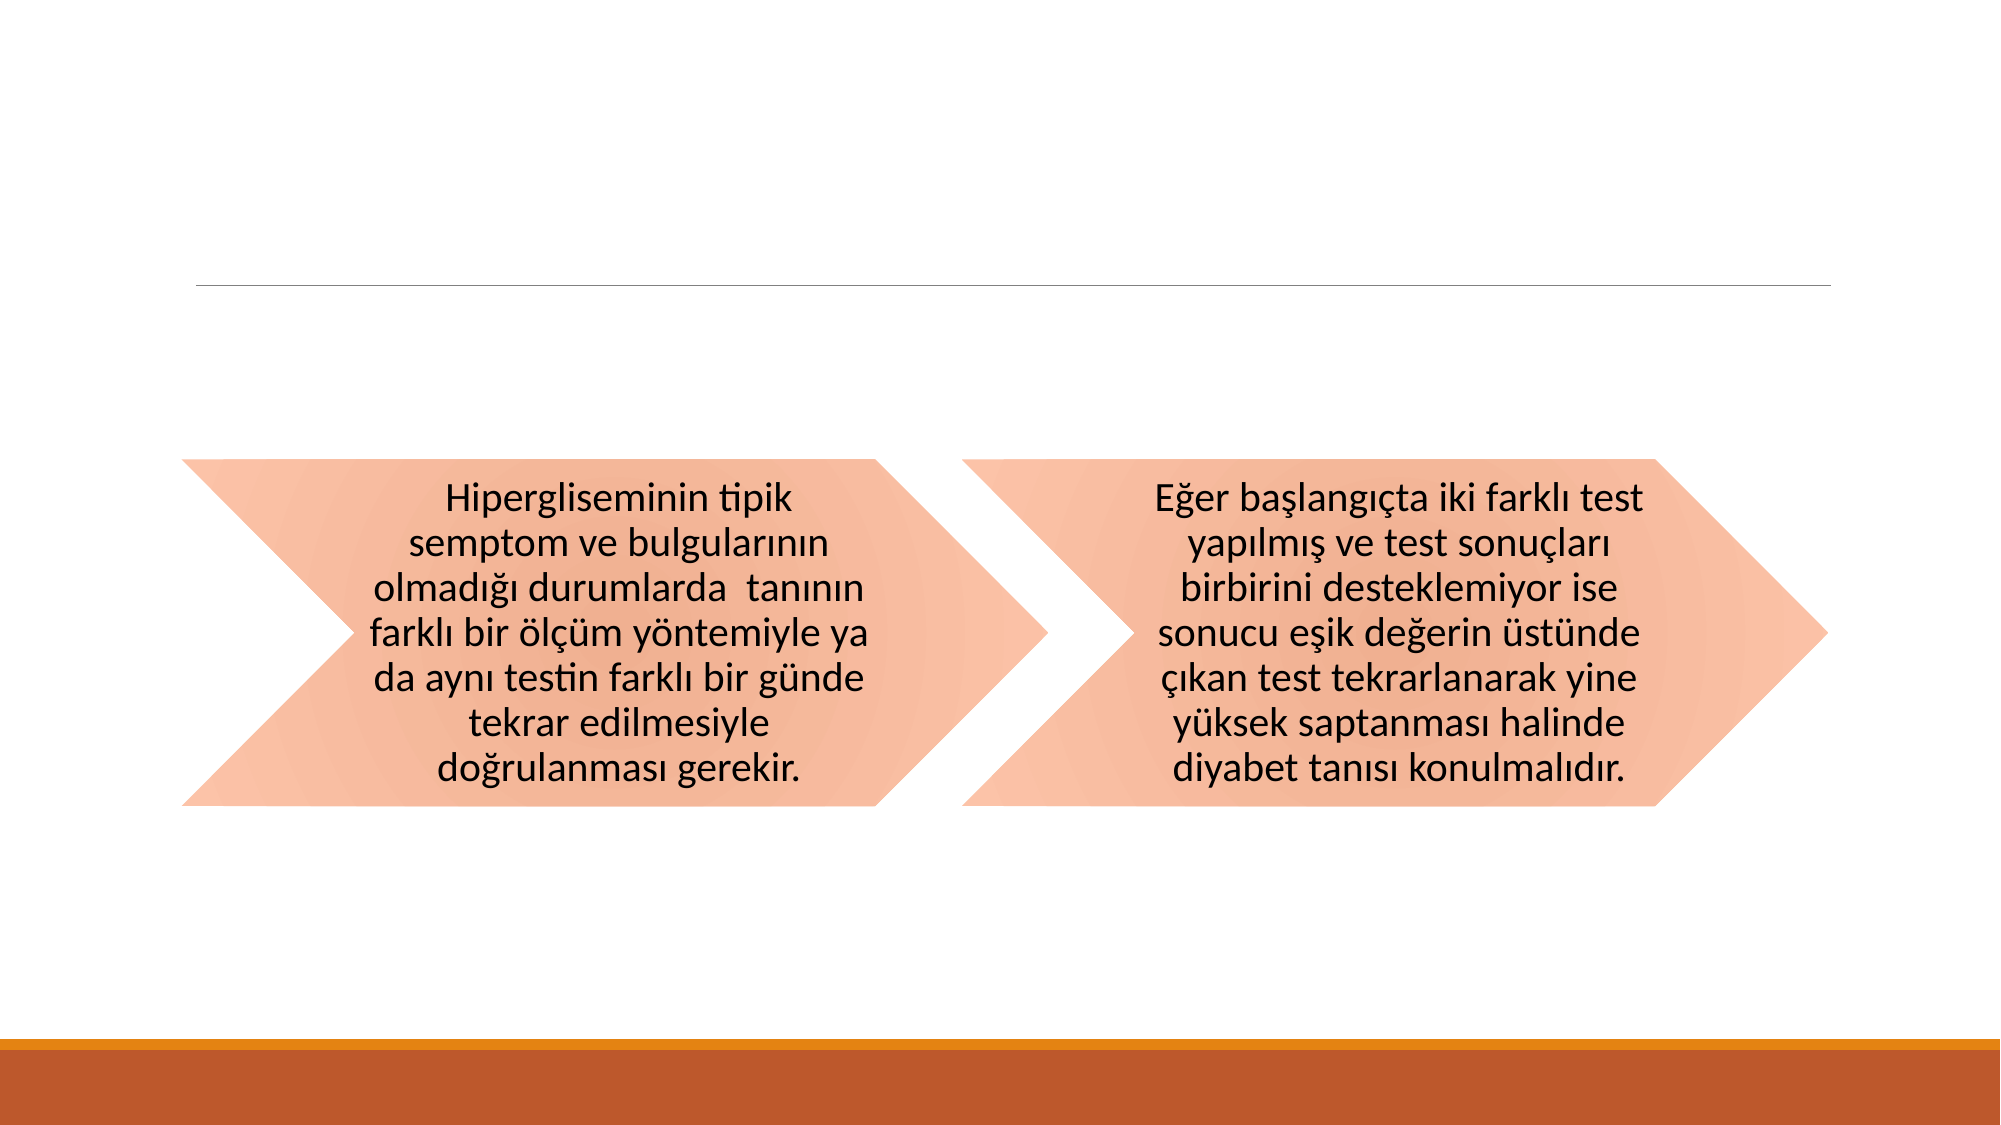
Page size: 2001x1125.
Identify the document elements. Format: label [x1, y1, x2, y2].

list [179, 302, 1831, 964]
